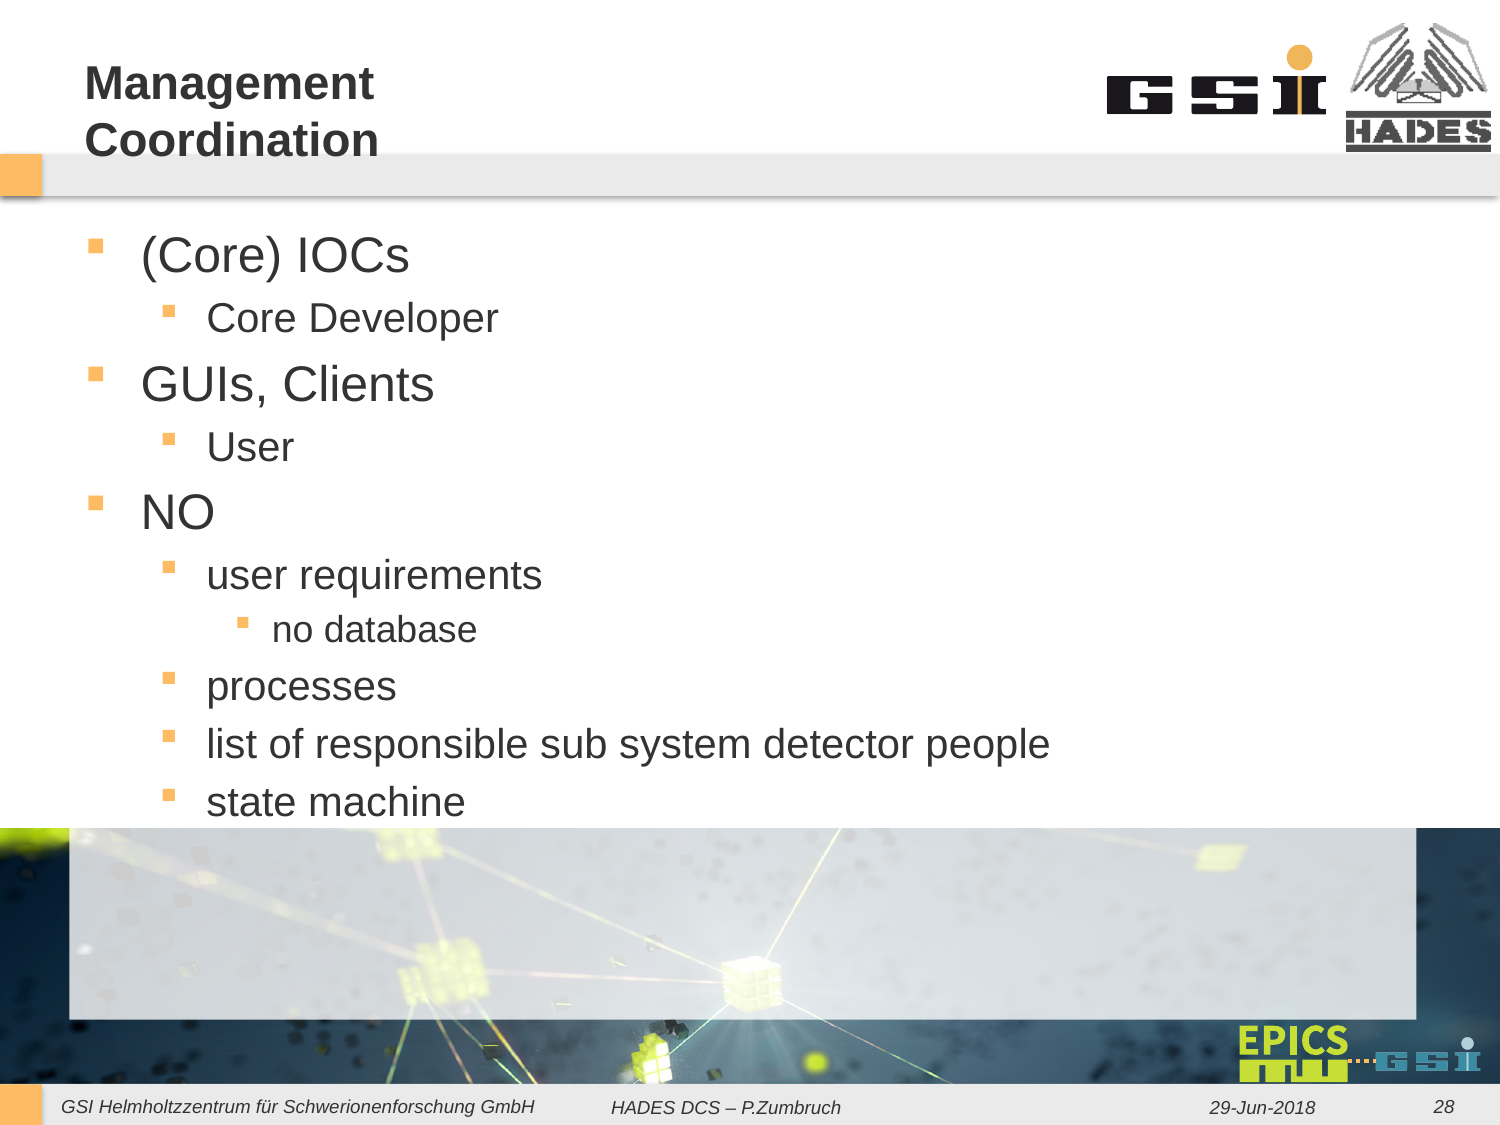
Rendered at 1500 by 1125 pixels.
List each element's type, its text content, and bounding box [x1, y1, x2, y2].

footer HADES DCS – P.Zumbruch [596, 1088, 1176, 1124]
picture [1346, 23, 1491, 152]
title Management Coordination [69, 44, 1094, 174]
picture [0, 828, 1500, 1083]
picture [1260, 1066, 1265, 1083]
slide_number 29-Jun-2018 [1194, 1088, 1407, 1124]
list (Core) IOCs Core Developer GUIs, Clients User NO user requirements no database processes list of responsible sub system detector people state machine [69, 215, 1417, 1020]
slide_number 28 [1418, 1088, 1500, 1124]
picture [1105, 42, 1328, 117]
picture [1286, 1066, 1290, 1083]
